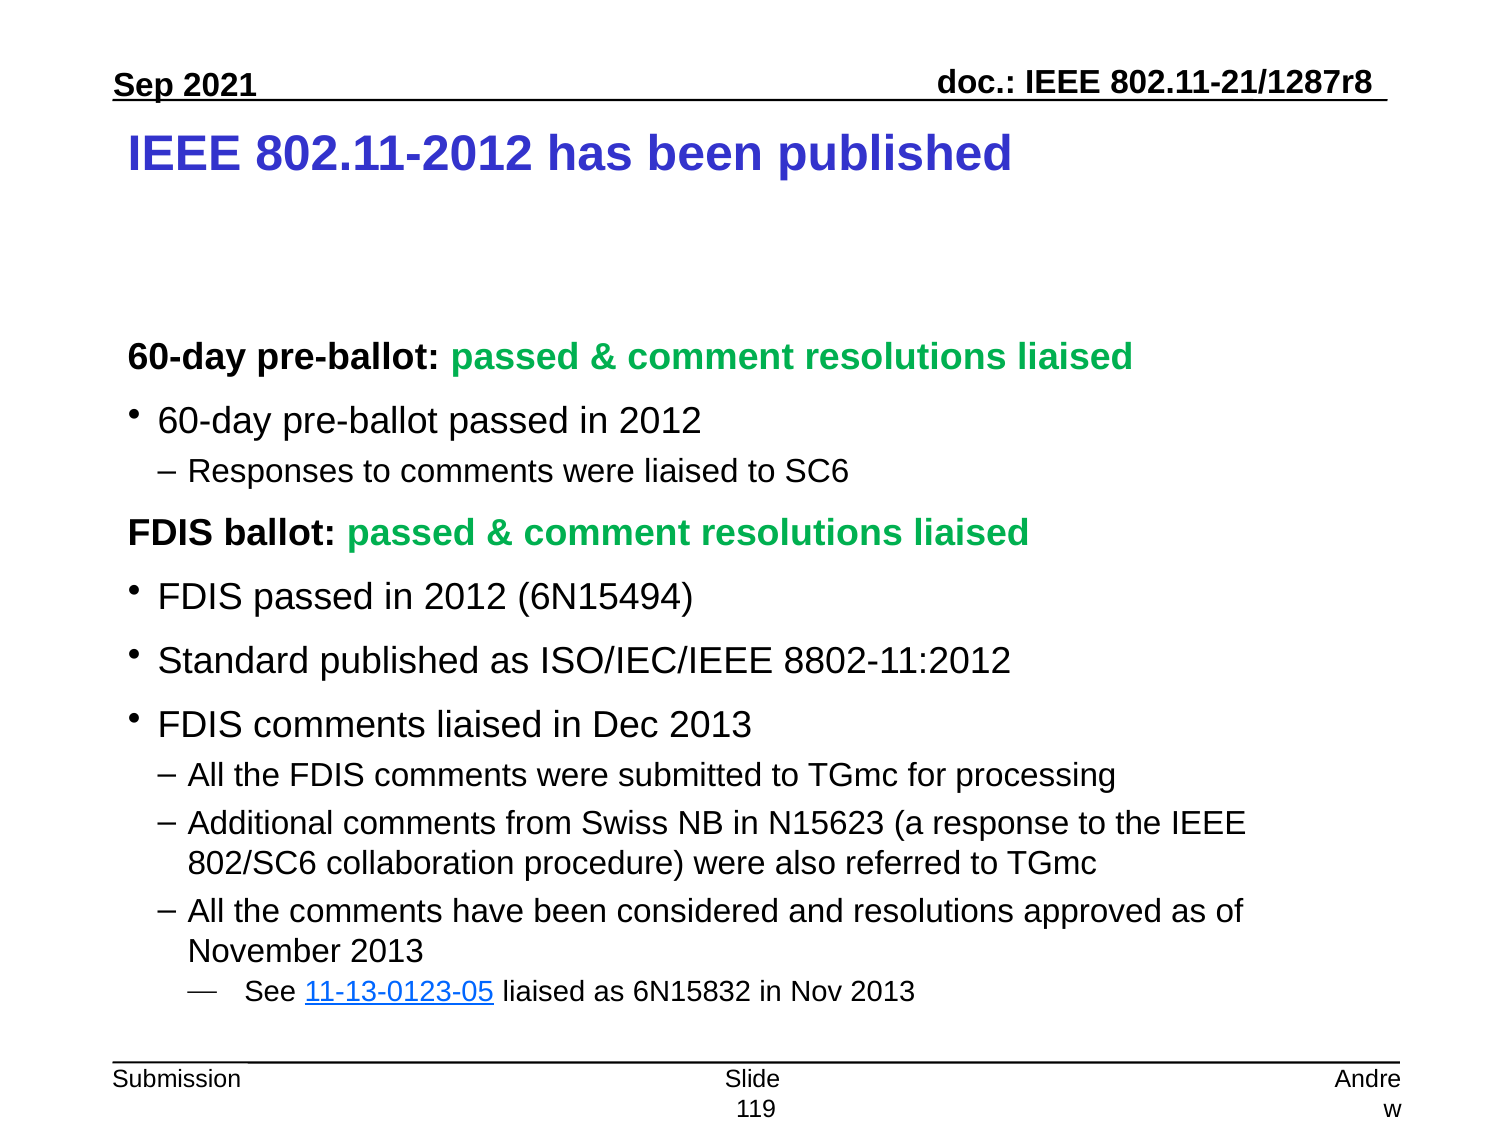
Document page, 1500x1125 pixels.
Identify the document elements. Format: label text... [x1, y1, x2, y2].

slide_number Slide 119 [709, 1061, 803, 1093]
list 60-day pre-ballot: passed & comment resolutions liaised 60-day pre-ballot passed in 2012 Responses to comments were liaised to SC6 FDIS ballot: passed & comment resolutions liaised FDIS passed in 2012 (6N15494) Standard published as ISO/IEC/IEEE 8802-11:2012 FDIS comments liaised in Dec 2013 All the FDIS comments were submitted to TGmc for processing Additional comments from Swiss NB in N15623 (a response to the IEEE 802/SC6 collaboration procedure) were also referred to TGmc All the comments have been considered and resolutions approved as of November 2013 See 11-13-0123-05 liaised as 6N15832 in Nov 2013 [112, 324, 1388, 1000]
footer Andrew Myles, Cisco [1320, 1061, 1402, 1093]
title IEEE 802.11-2012 has been published [112, 112, 1388, 288]
